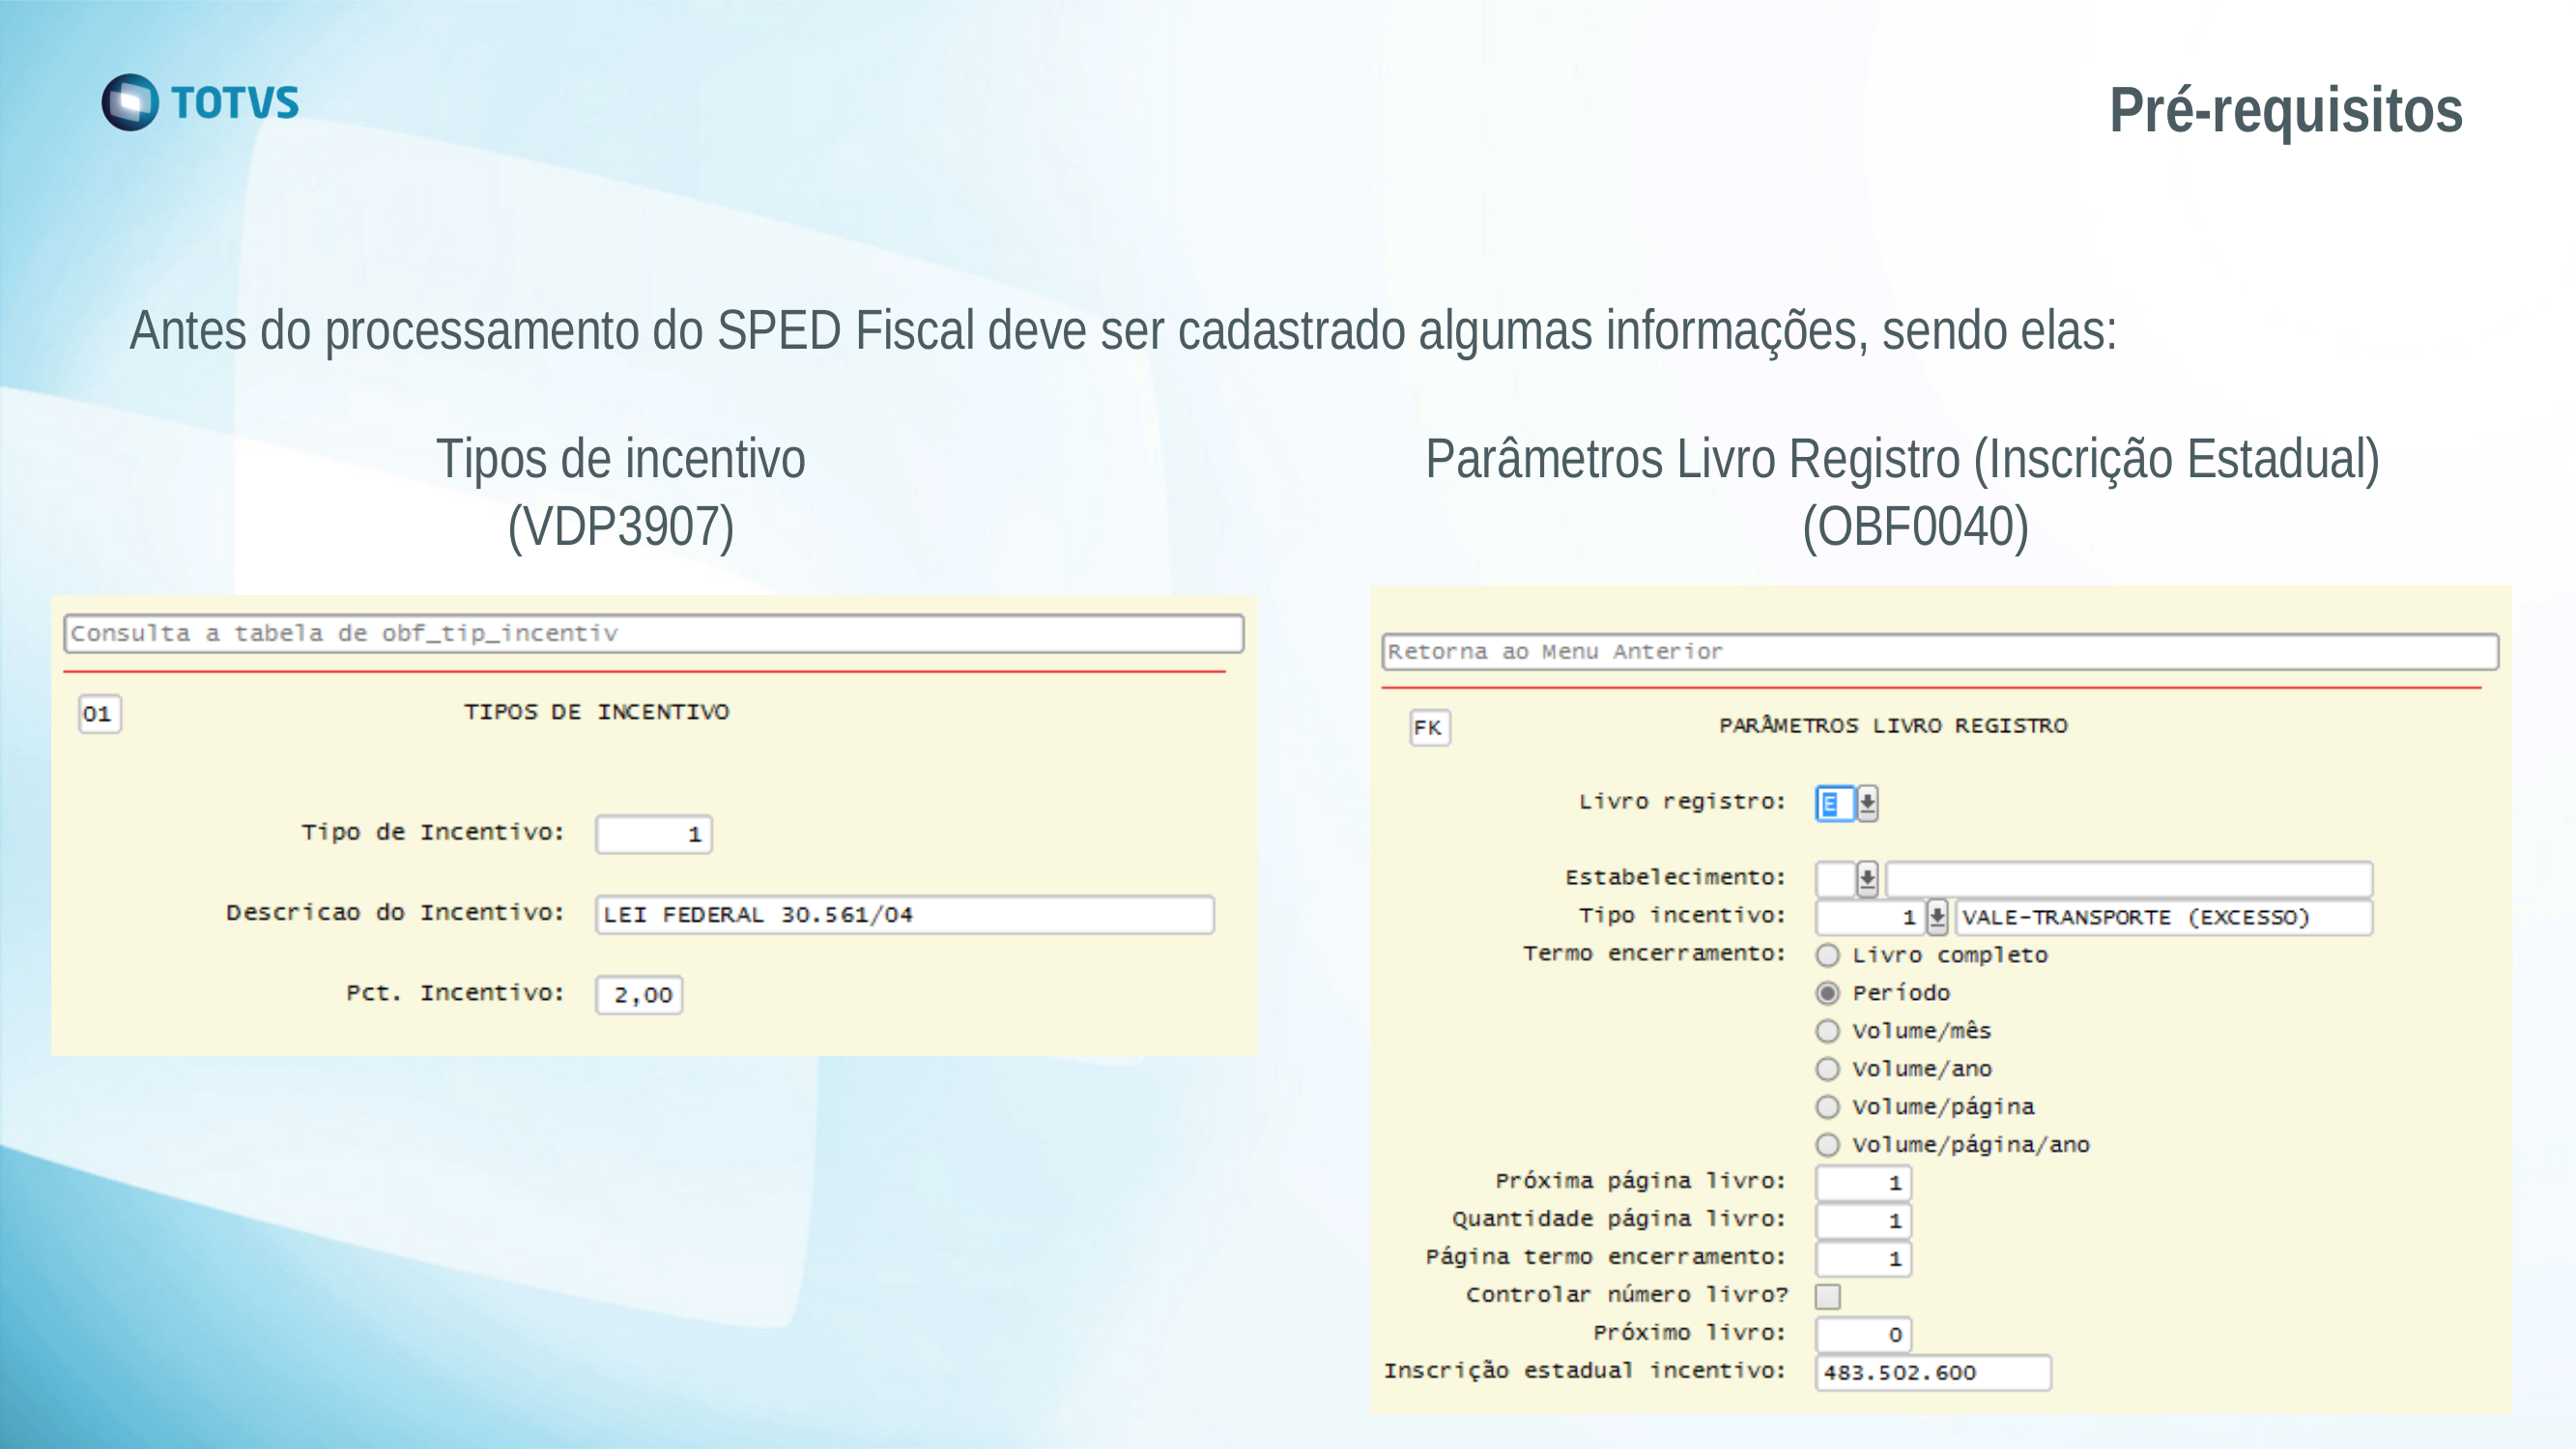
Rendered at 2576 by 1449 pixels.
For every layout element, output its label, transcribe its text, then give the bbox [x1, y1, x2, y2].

text_box Parâmetros Livro Registro (Inscrição Estadual) (OBF0040) [1411, 413, 2421, 564]
list Antes do processamento do SPED Fiscal deve ser cadastrado algumas informações, sendo elas: [116, 285, 2480, 1341]
title Pré-requisitos [813, 60, 2480, 149]
text_box Tipos de incentivo (VDP3907) [294, 413, 950, 564]
picture [0, 0, 2576, 1449]
